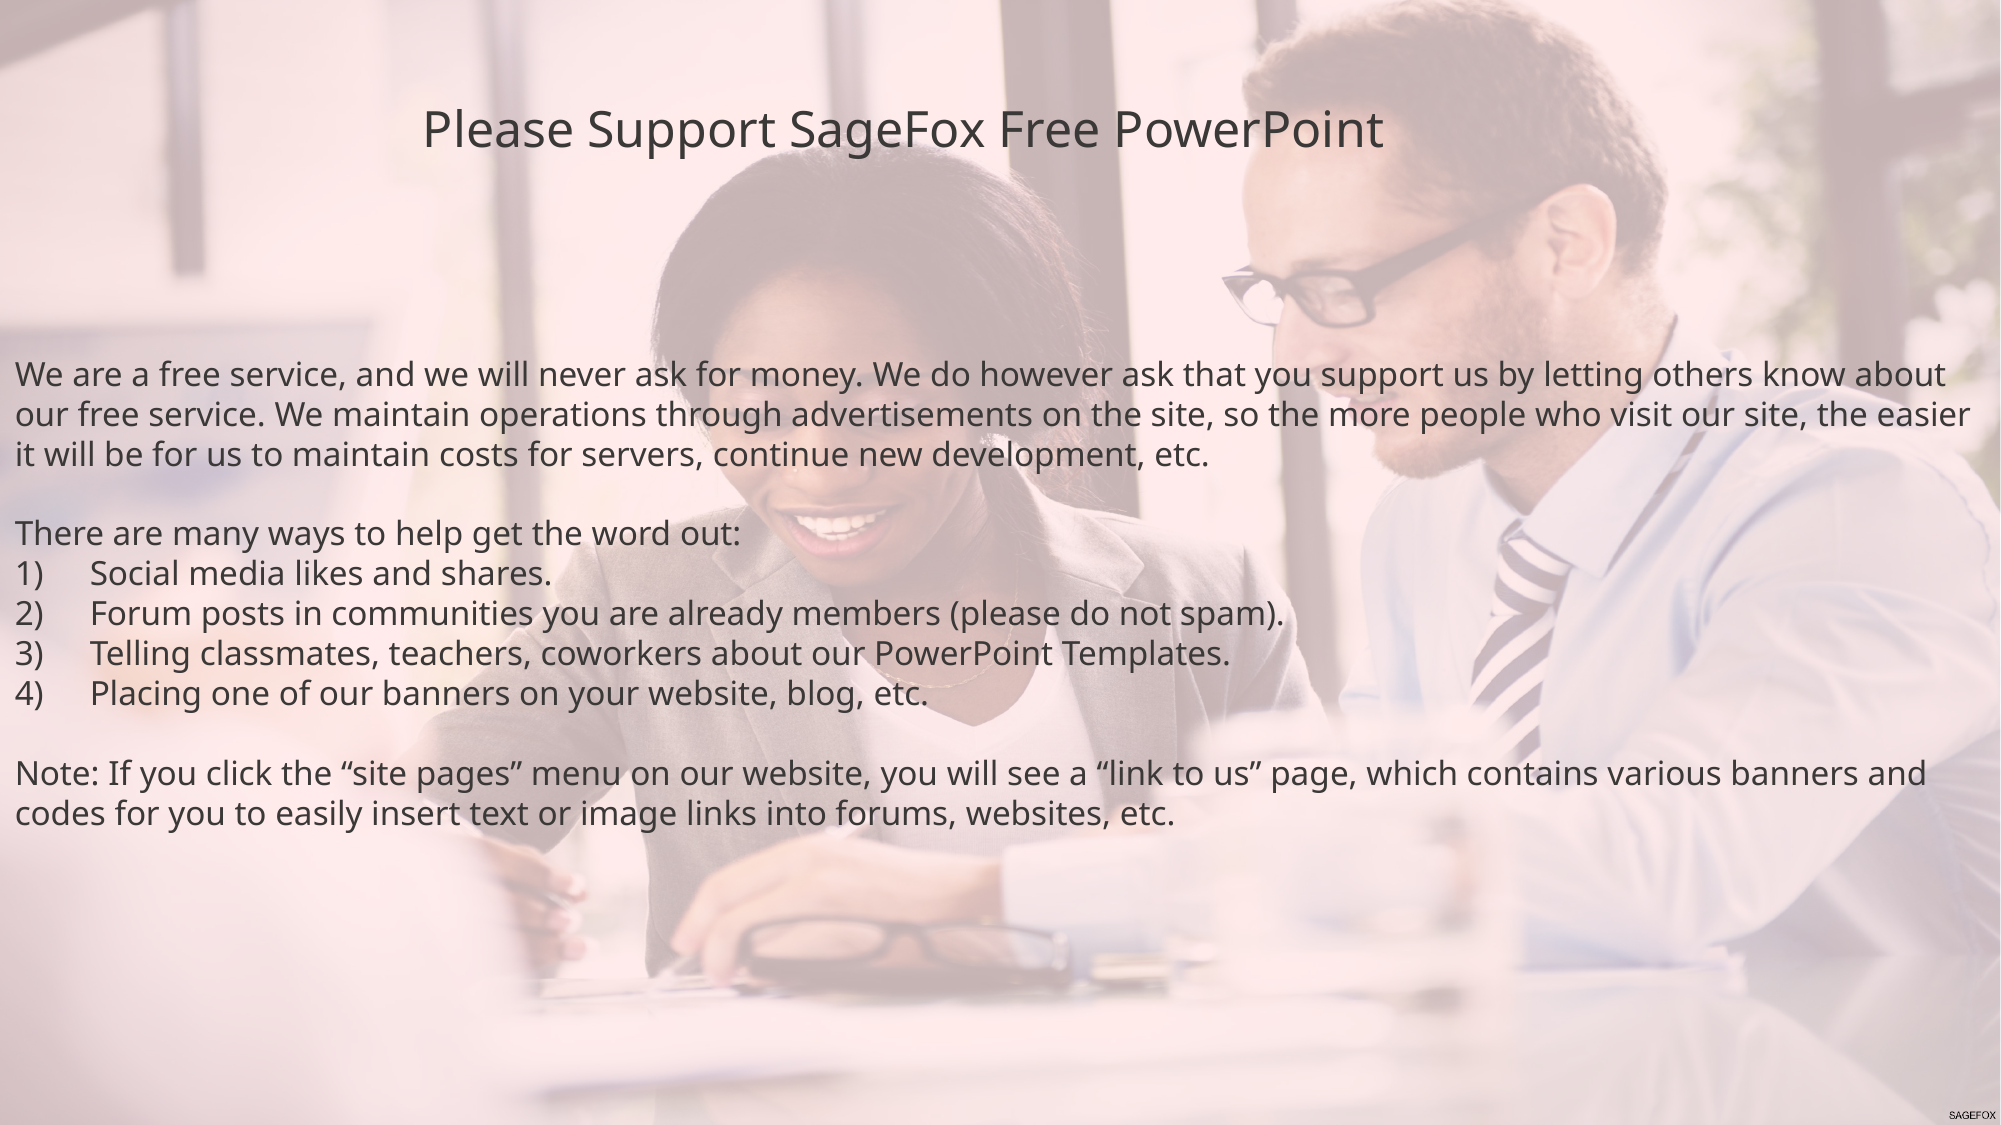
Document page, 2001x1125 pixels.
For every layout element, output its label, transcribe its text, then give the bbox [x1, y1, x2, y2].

text_box We are a free service, and we will never ask for money. We do however ask that you support us by letting others know about our free service. We maintain operations through advertisements on the site, so the more people who visit our site, the easier it will be for us to maintain costs for servers, continue new development, etc. There are many ways to help get the word out: Social media likes and shares. Forum posts in communities you are already members (please do not spam). Telling classmates, teachers, coworkers about our PowerPoint Templates. Placing one of our banners on your website, blog, etc. Note: If you click the “site pages” menu on our website, you will see a “link to us” page, which contains various banners and codes for you to easily insert text or image links into forums, websites, etc. [0, 0, 2000, 1125]
title Please Support SageFox Free PowerPoint [363, 72, 1444, 190]
